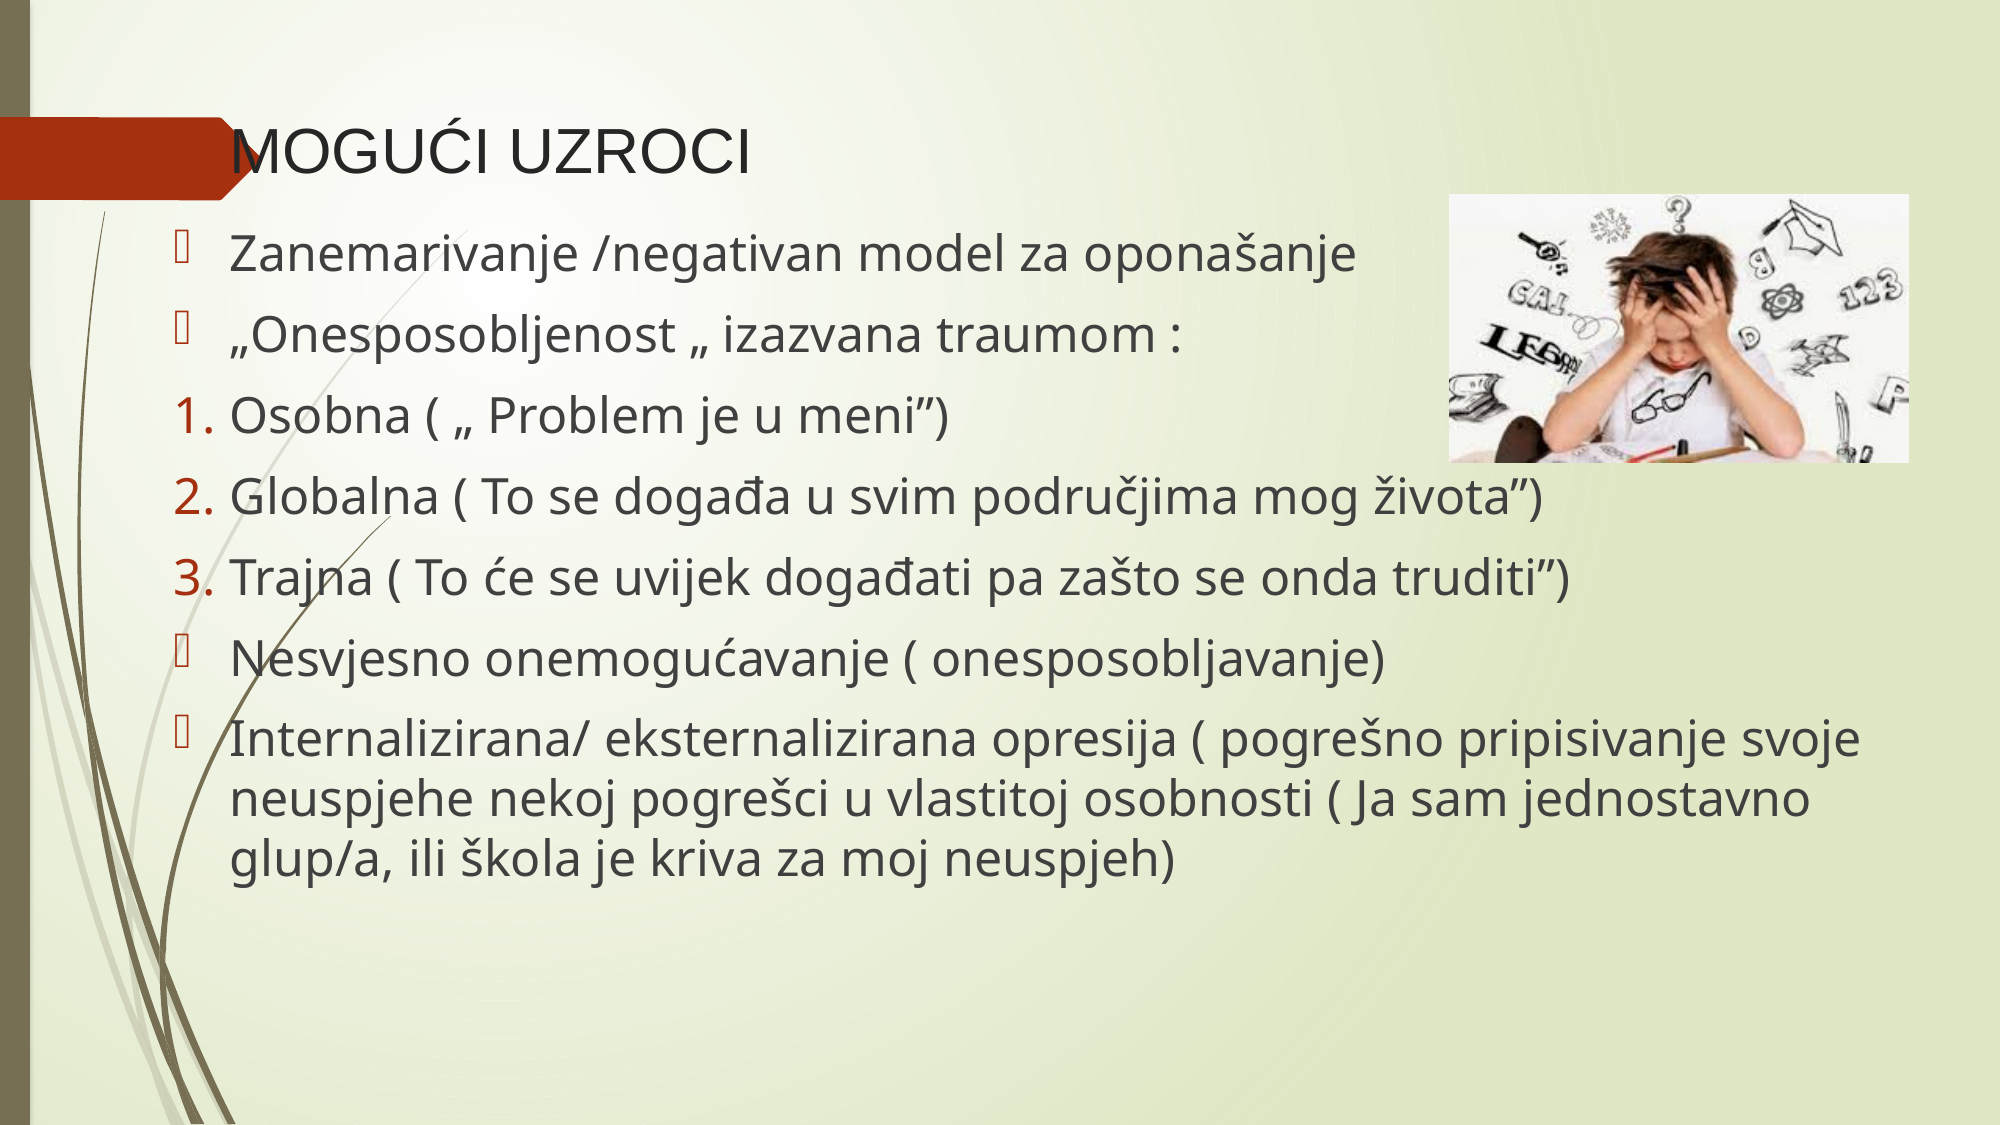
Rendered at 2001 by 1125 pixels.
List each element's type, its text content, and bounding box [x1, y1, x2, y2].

title MOGUĆI UZROCI [214, 102, 1888, 195]
list Zanemarivanje /negativan model za oponašanje „Onesposobljenost „ izazvana traumom : Osobna ( „ Problem je u meni”) Globalna ( To se događa u svim područjima mog života”) Trajna ( To će se uvijek događati pa zašto se onda truditi”) Nesvjesno onemogućavanje ( onesposobljavanje) Internalizirana/ eksternalizirana opresija ( pogrešno pripisivanje svoje neuspjehe nekoj pogrešci u vlastitoj osobnosti ( Ja sam jednostavno glup/a, ili škola je kriva za moj neuspjeh) [158, 214, 1940, 970]
picture [1449, 193, 1910, 464]
